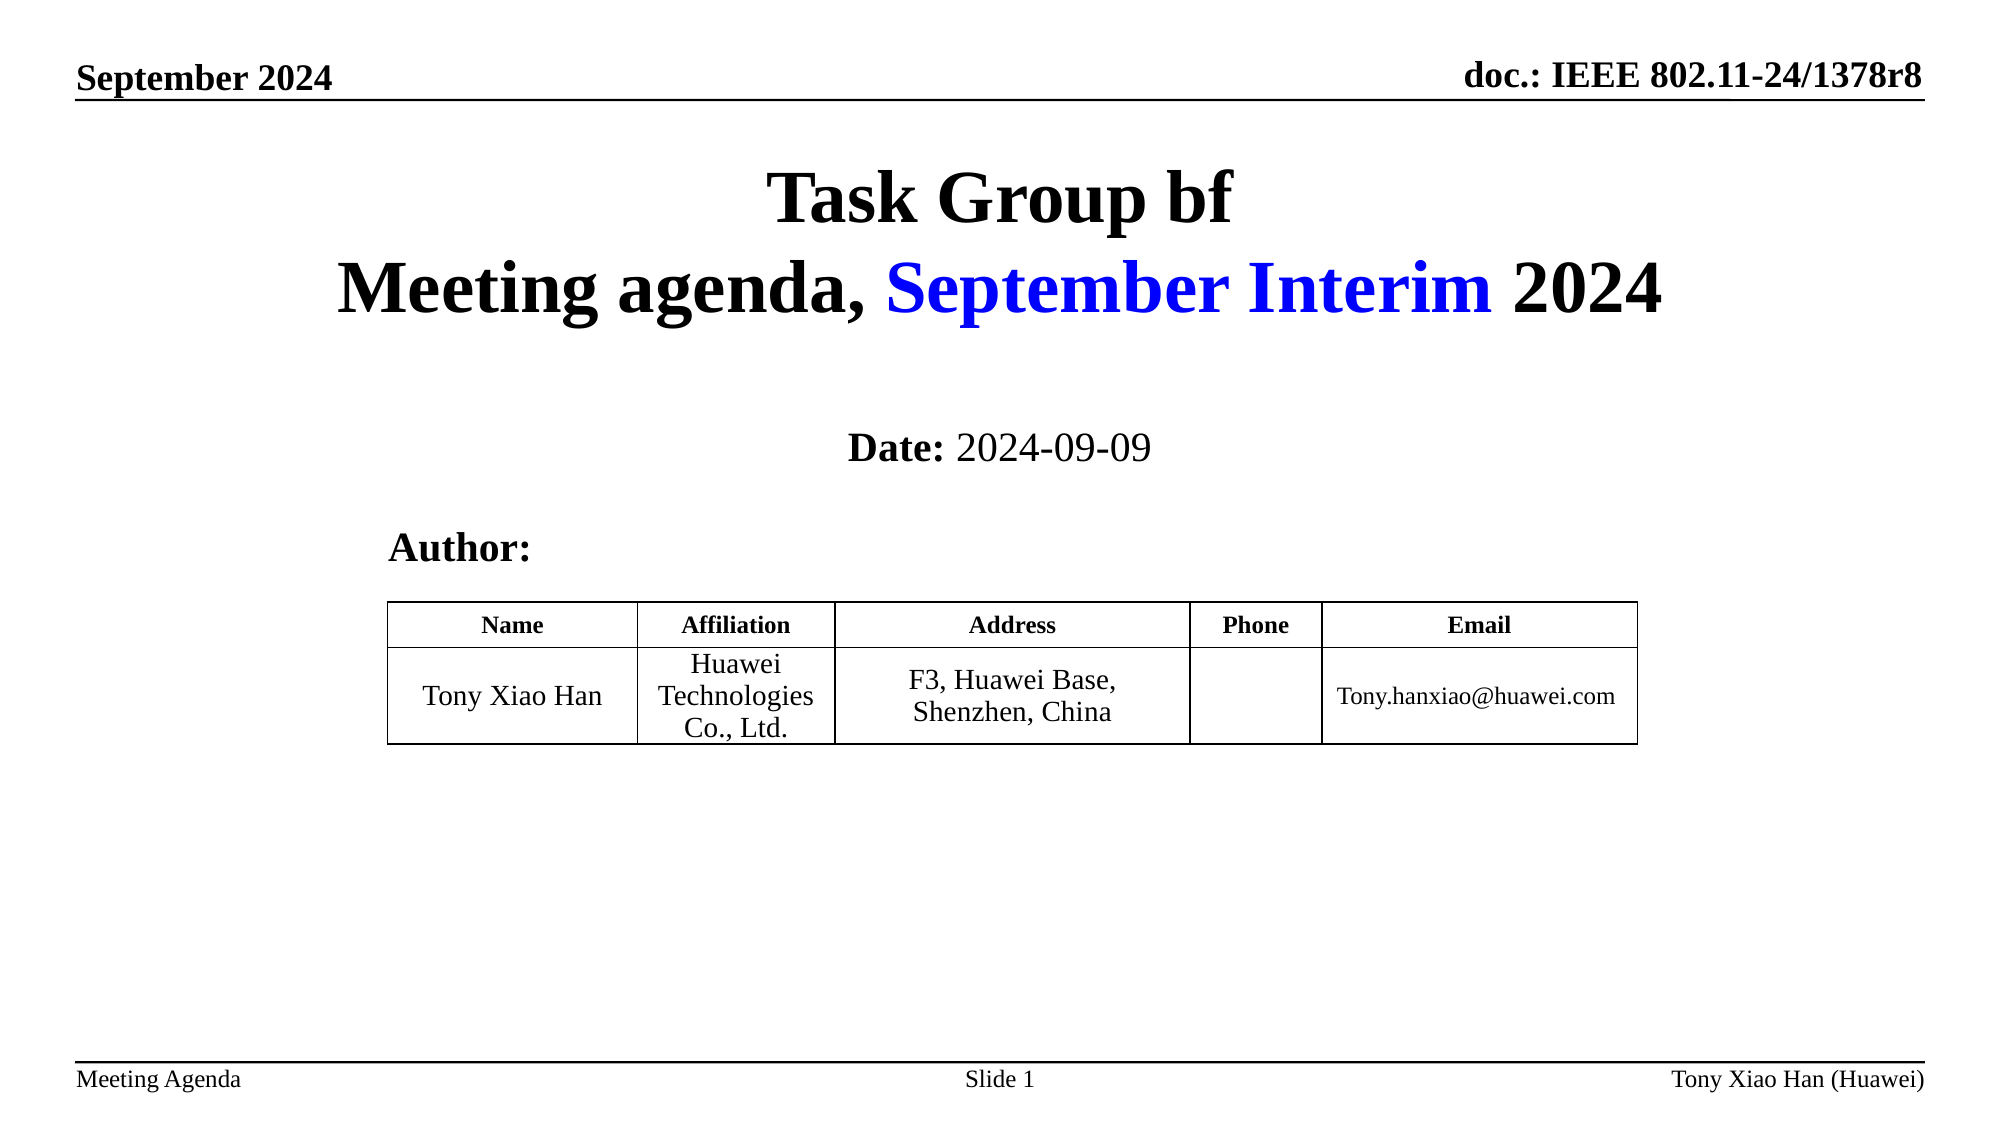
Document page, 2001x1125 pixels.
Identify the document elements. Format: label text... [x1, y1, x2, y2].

table_cell [1191, 648, 1321, 743]
text_box Author: [362, 512, 600, 575]
table_header Affiliation [638, 603, 834, 647]
table_header Address [836, 603, 1189, 647]
title Task Group bf Meeting agenda, September Interim 2024 [75, 149, 1925, 325]
table_header Email [1323, 603, 1637, 647]
table_cell Tony Xiao Han [388, 648, 637, 743]
list Date: 2024-09-09 [362, 412, 1638, 475]
table_cell Tony.hanxiao@huawei.com [1323, 648, 1637, 743]
table_header Name [388, 603, 637, 647]
table_header Phone [1191, 603, 1321, 647]
table_cell F3, Huawei Base, Shenzhen, China [836, 648, 1189, 743]
table_cell Huawei Technologies Co., Ltd. [638, 648, 834, 743]
